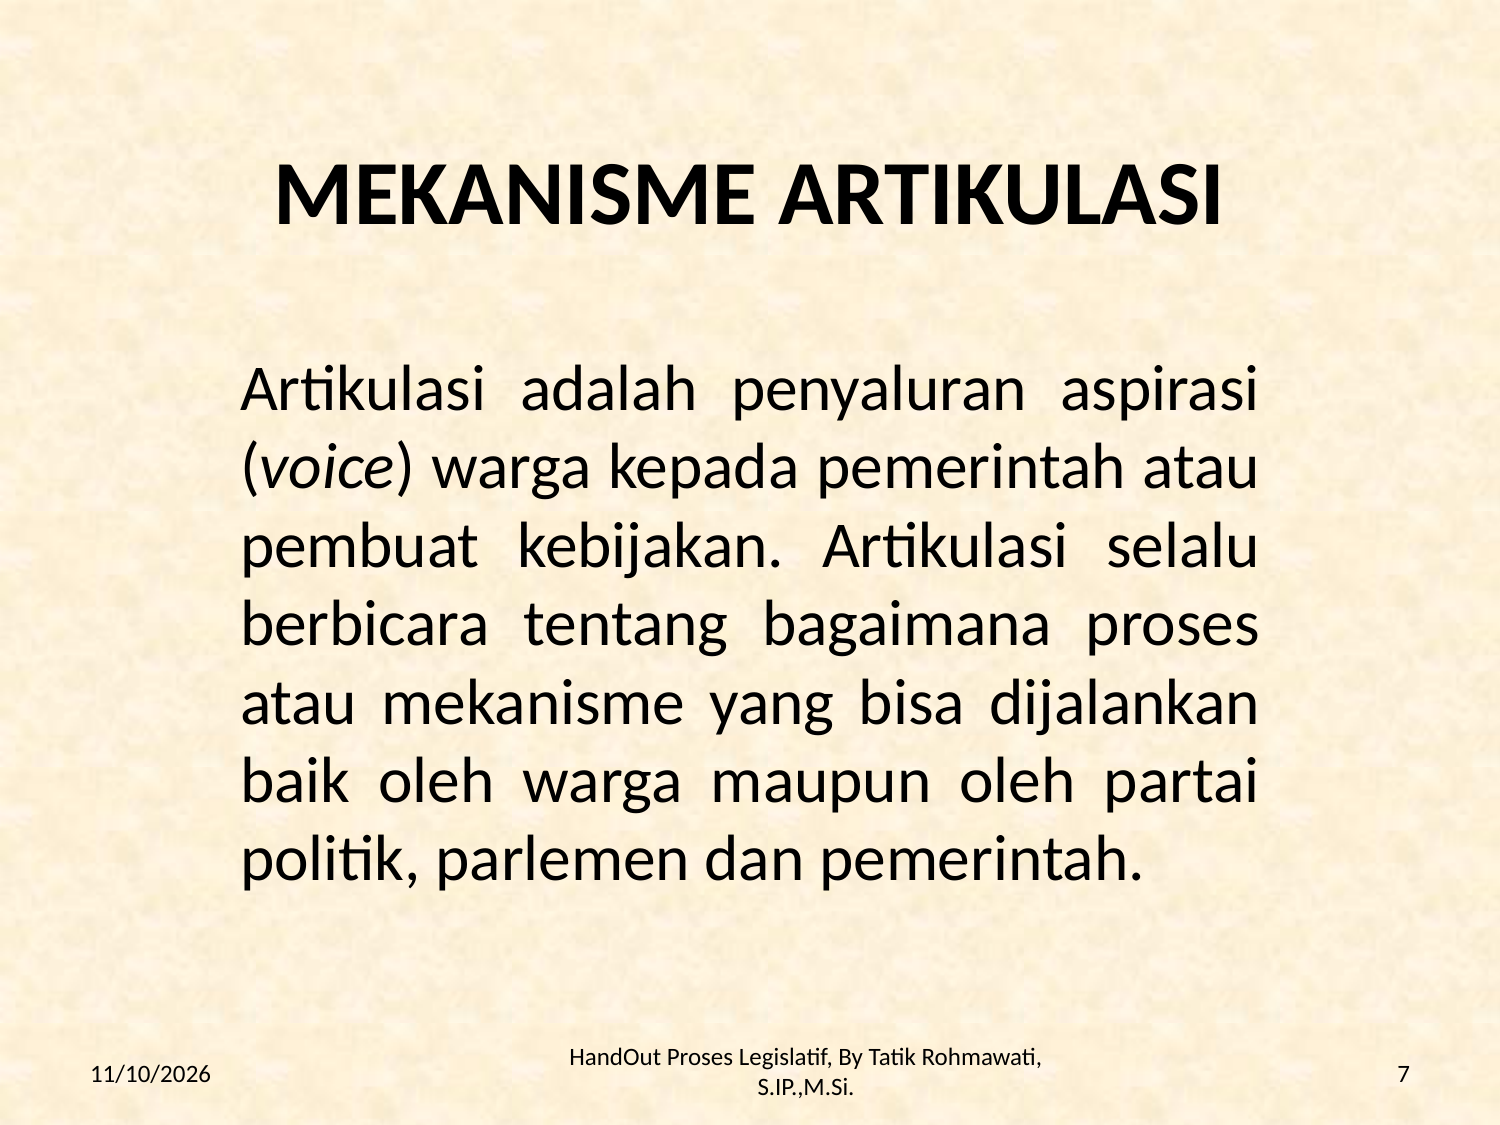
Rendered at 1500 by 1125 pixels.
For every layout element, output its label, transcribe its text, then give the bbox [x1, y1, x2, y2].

picture [0, 0, 1500, 1125]
title MEKANISME ARTIKULASI [112, 99, 1388, 275]
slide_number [75, 1042, 425, 1103]
footer HandOut Proses Legislatif, By Tatik Rohmawati, S.IP.,M.Si. [512, 1037, 1100, 1103]
subtitle Artikulasi adalah penyaluran aspirasi (voice) warga kepada pemerintah atau pembuat kebijakan. Artikulasi selalu berbicara tentang bagaimana proses atau mekanisme yang bisa dijalankan baik oleh warga maupun oleh partai politik, parlemen dan pemerintah. [225, 337, 1275, 925]
slide_number 7 [1074, 1042, 1425, 1103]
